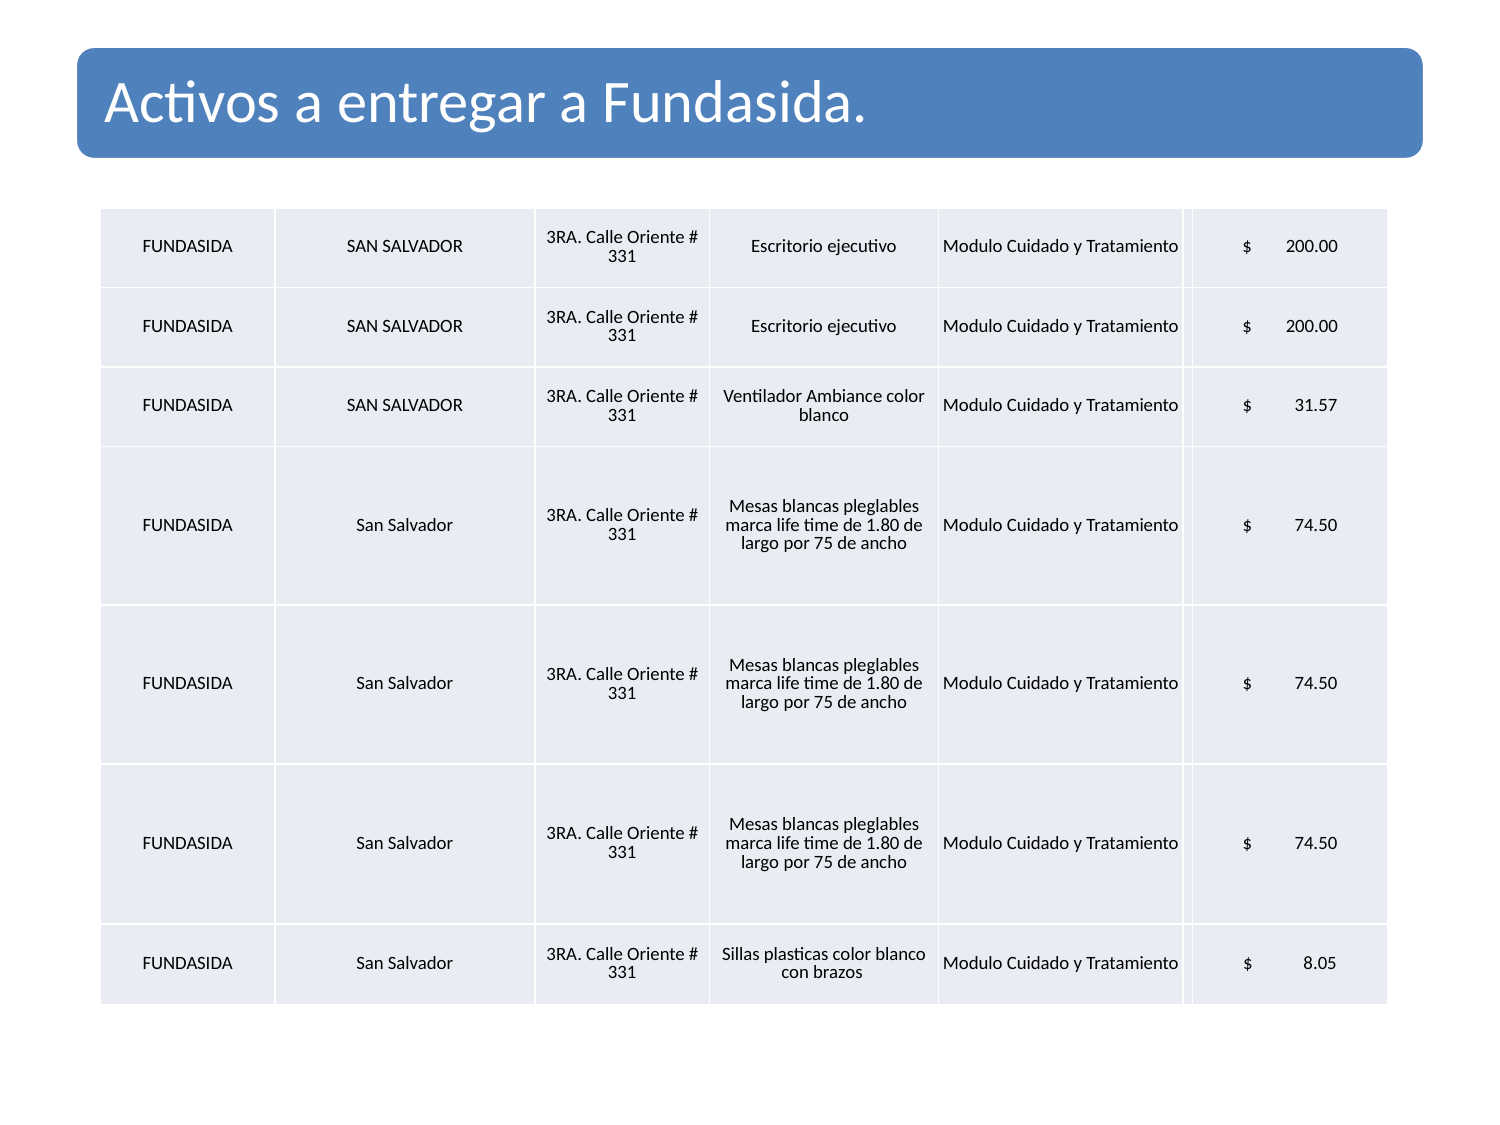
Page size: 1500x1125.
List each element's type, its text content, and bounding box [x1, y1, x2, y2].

table_cell [1184, 368, 1192, 446]
table_cell $ 74.50 [1193, 606, 1387, 763]
table_cell Mesas blancas pleglables marca life time de 1.80 de largo por 75 de ancho [710, 765, 938, 923]
table_cell San Salvador [276, 606, 534, 763]
table_cell FUNDASIDA [101, 925, 274, 1004]
table_cell Modulo Cuidado y Tratamiento [939, 925, 1182, 1004]
table_cell FUNDASIDA [101, 368, 274, 446]
table_header Escritorio ejecutivo [710, 209, 938, 287]
table_cell 3RA. Calle Oriente # 331 [536, 288, 709, 366]
table_cell [1184, 447, 1192, 604]
table_cell FUNDASIDA [101, 288, 274, 366]
table_cell $ 8.05 [1193, 925, 1387, 1004]
table_header [1184, 209, 1192, 287]
table_cell $ 200.00 [1193, 288, 1387, 366]
table_cell Mesas blancas pleglables marca life time de 1.80 de largo por 75 de ancho [710, 606, 938, 763]
table_cell Modulo Cuidado y Tratamiento [939, 368, 1182, 446]
table_cell [1184, 288, 1192, 366]
table_cell [1184, 765, 1192, 923]
table_cell Escritorio ejecutivo [710, 288, 938, 366]
table_header $ 200.00 [1193, 209, 1387, 287]
table_cell [1184, 925, 1192, 1004]
table_cell Sillas plasticas color blanco con brazos [710, 925, 938, 1004]
table_cell Modulo Cuidado y Tratamiento [939, 765, 1182, 923]
table_cell 3RA. Calle Oriente # 331 [536, 765, 709, 923]
table_cell FUNDASIDA [101, 447, 274, 604]
table_cell 3RA. Calle Oriente # 331 [536, 925, 709, 1004]
table_cell 3RA. Calle Oriente # 331 [536, 368, 709, 446]
table_cell FUNDASIDA [101, 765, 274, 923]
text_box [74, 44, 1426, 162]
table_cell Modulo Cuidado y Tratamiento [939, 447, 1182, 604]
table_cell San Salvador [276, 765, 534, 923]
table_cell SAN SALVADOR [276, 368, 534, 446]
table_cell $ 74.50 [1193, 447, 1387, 604]
table_cell SAN SALVADOR [276, 288, 534, 366]
list [76, 208, 1427, 1071]
table_cell FUNDASIDA [101, 606, 274, 763]
table_cell $ 74.50 [1193, 765, 1387, 923]
table_header FUNDASIDA [101, 209, 274, 287]
table_header Modulo Cuidado y Tratamiento [939, 209, 1182, 287]
table_cell Ventilador Ambiance color blanco [710, 368, 938, 446]
table_cell 3RA. Calle Oriente # 331 [536, 606, 709, 763]
table_cell $ 31.57 [1193, 368, 1387, 446]
table_cell Modulo Cuidado y Tratamiento [939, 606, 1182, 763]
table_cell [1184, 606, 1192, 763]
table_cell San Salvador [276, 925, 534, 1004]
table_header SAN SALVADOR [276, 209, 534, 287]
table_header 3RA. Calle Oriente # 331 [536, 209, 709, 287]
table_cell San Salvador [276, 447, 534, 604]
table_cell 3RA. Calle Oriente # 331 [536, 447, 709, 604]
table_cell Mesas blancas pleglables marca life time de 1.80 de largo por 75 de ancho [710, 447, 938, 604]
table_cell Modulo Cuidado y Tratamiento [939, 288, 1182, 366]
